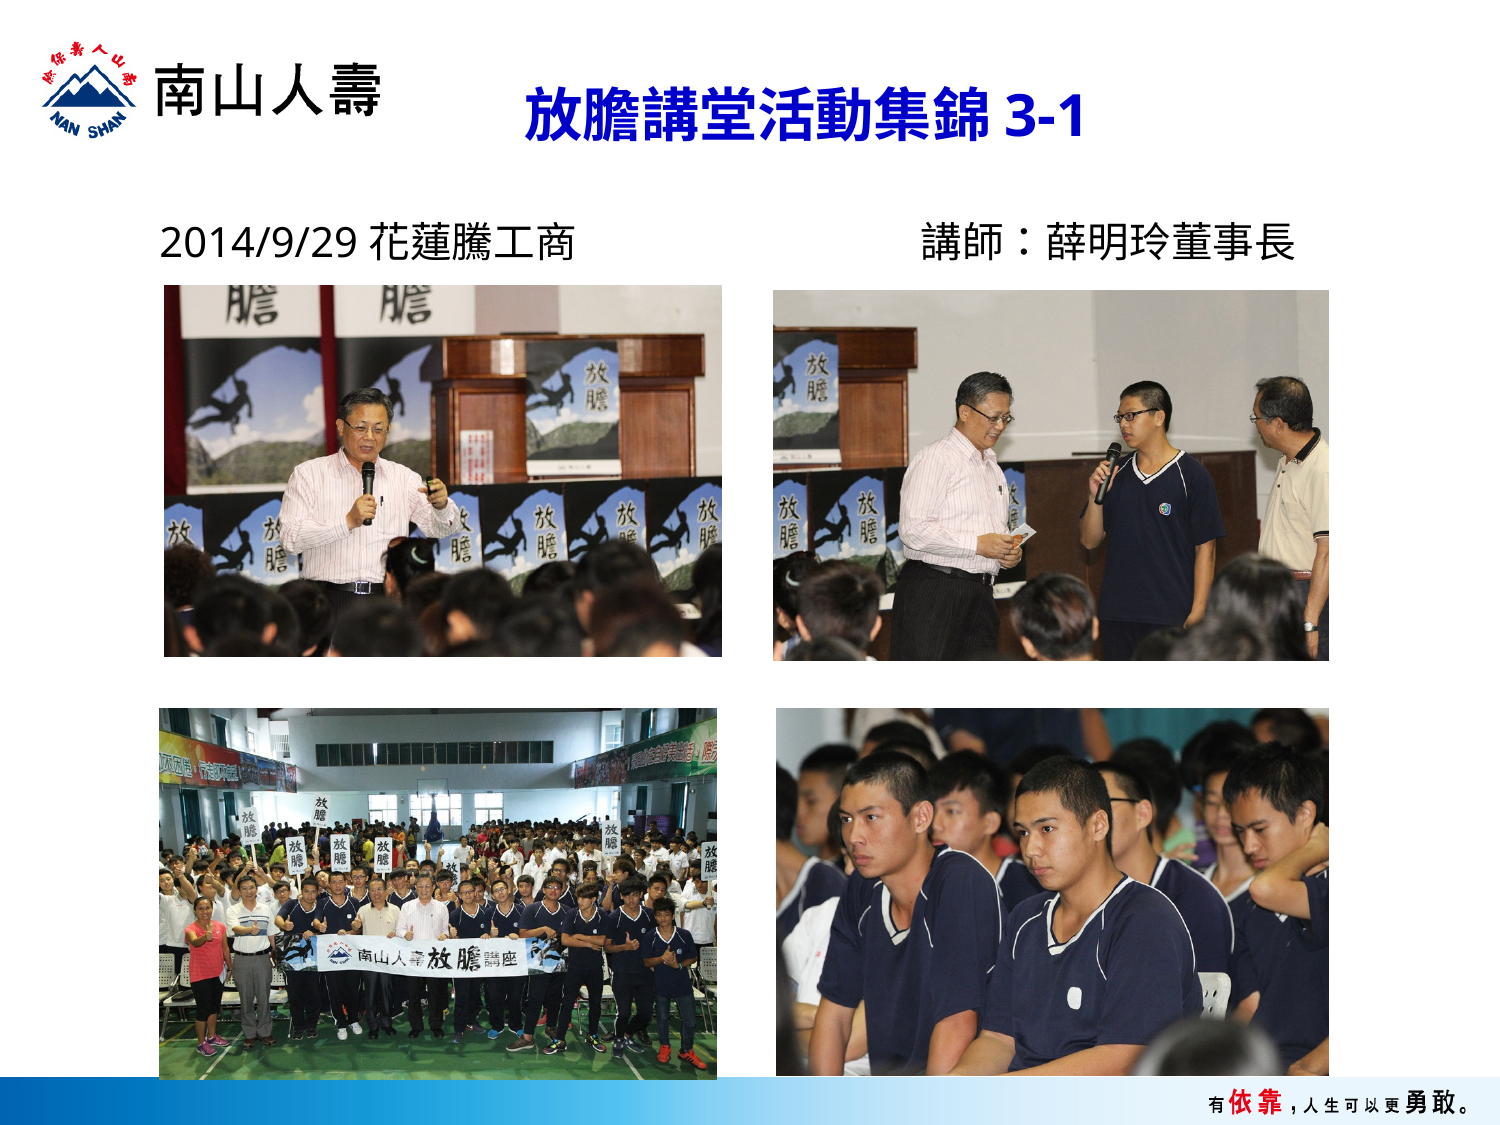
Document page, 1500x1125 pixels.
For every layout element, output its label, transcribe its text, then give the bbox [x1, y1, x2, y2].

picture [164, 285, 722, 658]
picture [776, 707, 1330, 1076]
picture [773, 290, 1330, 662]
title 放膽講堂活動集錦3-1 [132, 18, 1483, 207]
picture [0, 0, 396, 149]
picture [0, 707, 1500, 1125]
list 2014/9/29花蓮騰工商 講師：薛明玲董事長 [144, 207, 1495, 292]
